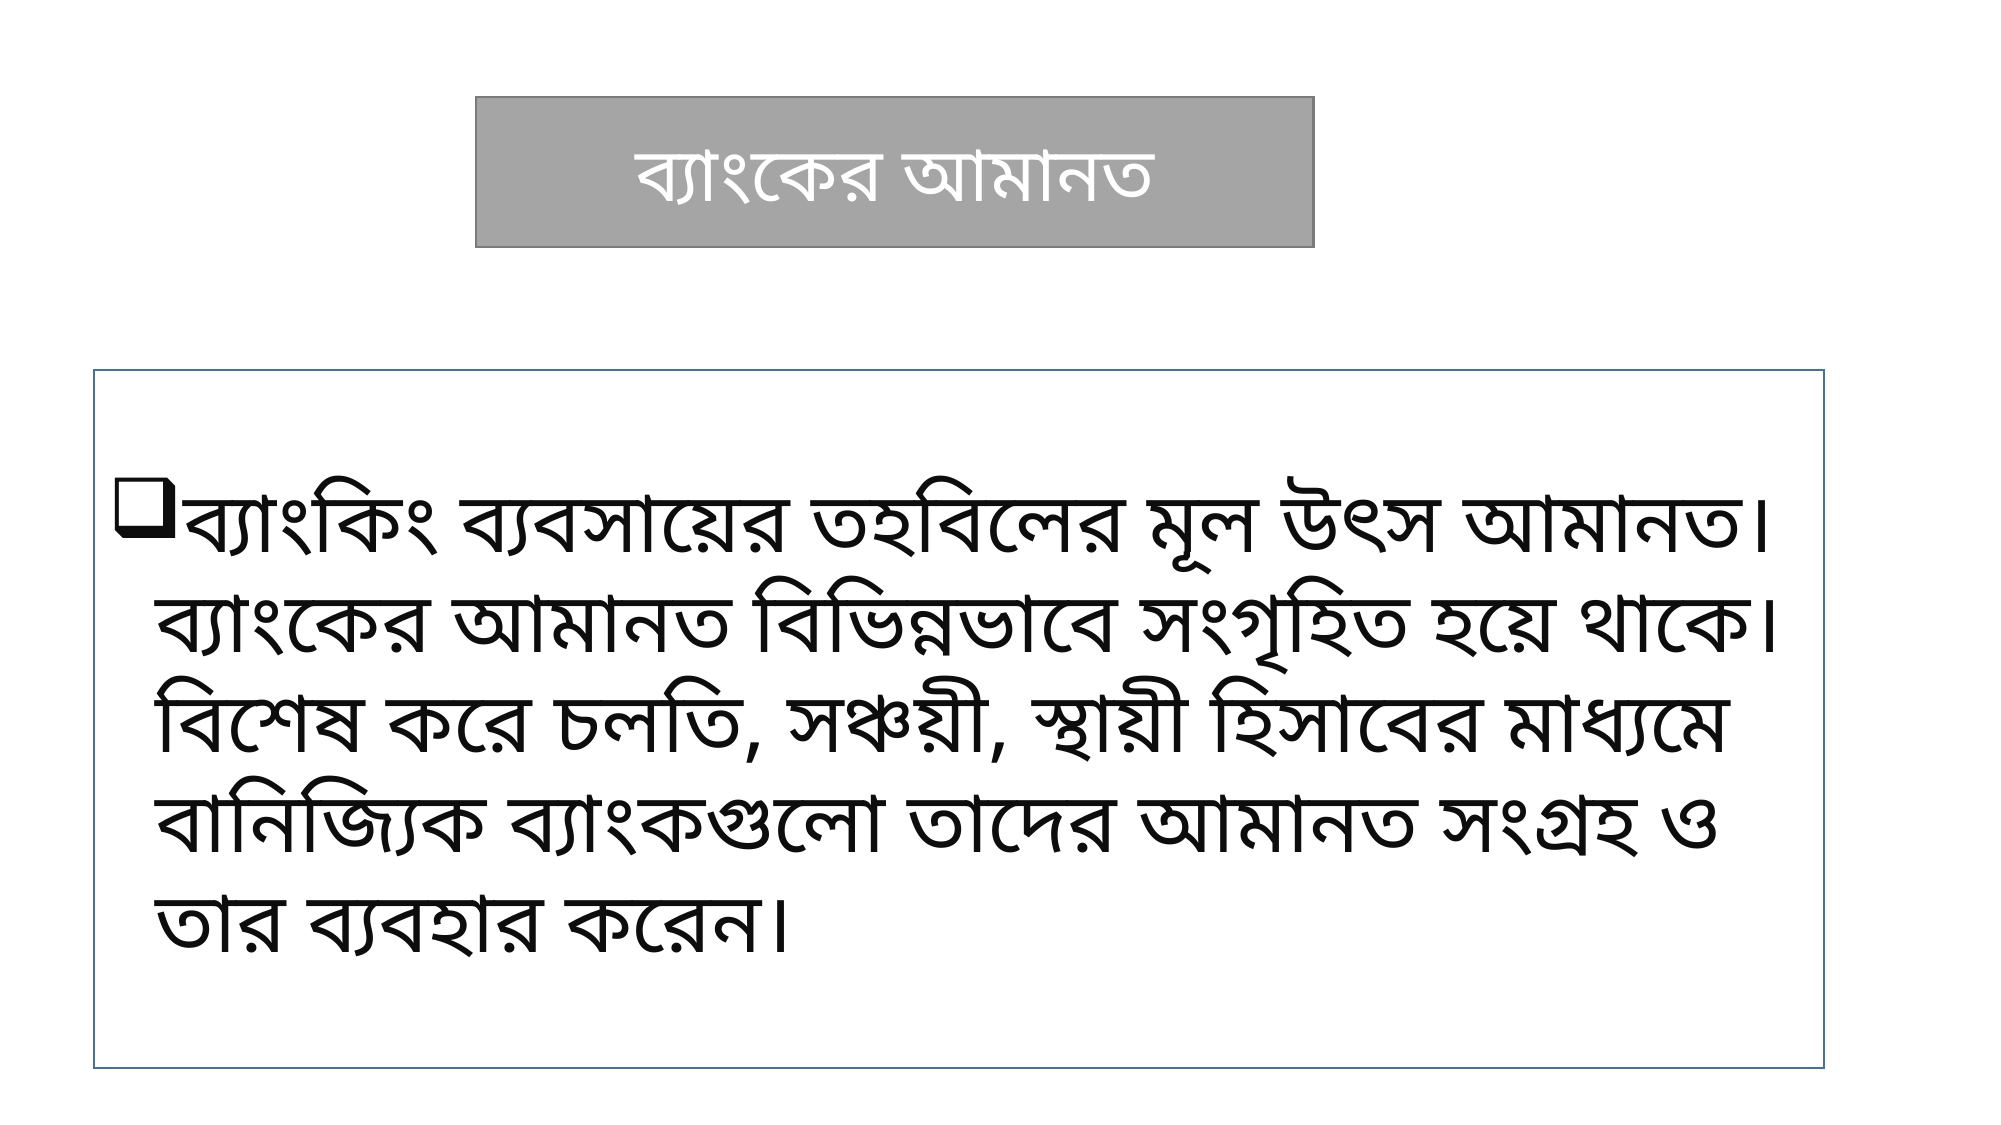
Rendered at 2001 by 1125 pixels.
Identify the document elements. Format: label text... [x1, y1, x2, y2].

text_box ব্যাংকিং ব্যবসায়ের তহবিলের মূল উৎস আমানত।ব্যাংকের আমানত বিভিন্নভাবে সংগৃহিত হয়ে থাকে।বিশেষ করে চলতি, সঞ্চয়ী, স্থায়ী হিসাবের মাধ্যমে বানিজ্যিক ব্যাংকগুলো তাদের আমানত সংগ্রহ ও তার ব্যবহার করেন। [93, 369, 1825, 1069]
text_box ব্যাংকের আমানত [475, 96, 1315, 248]
